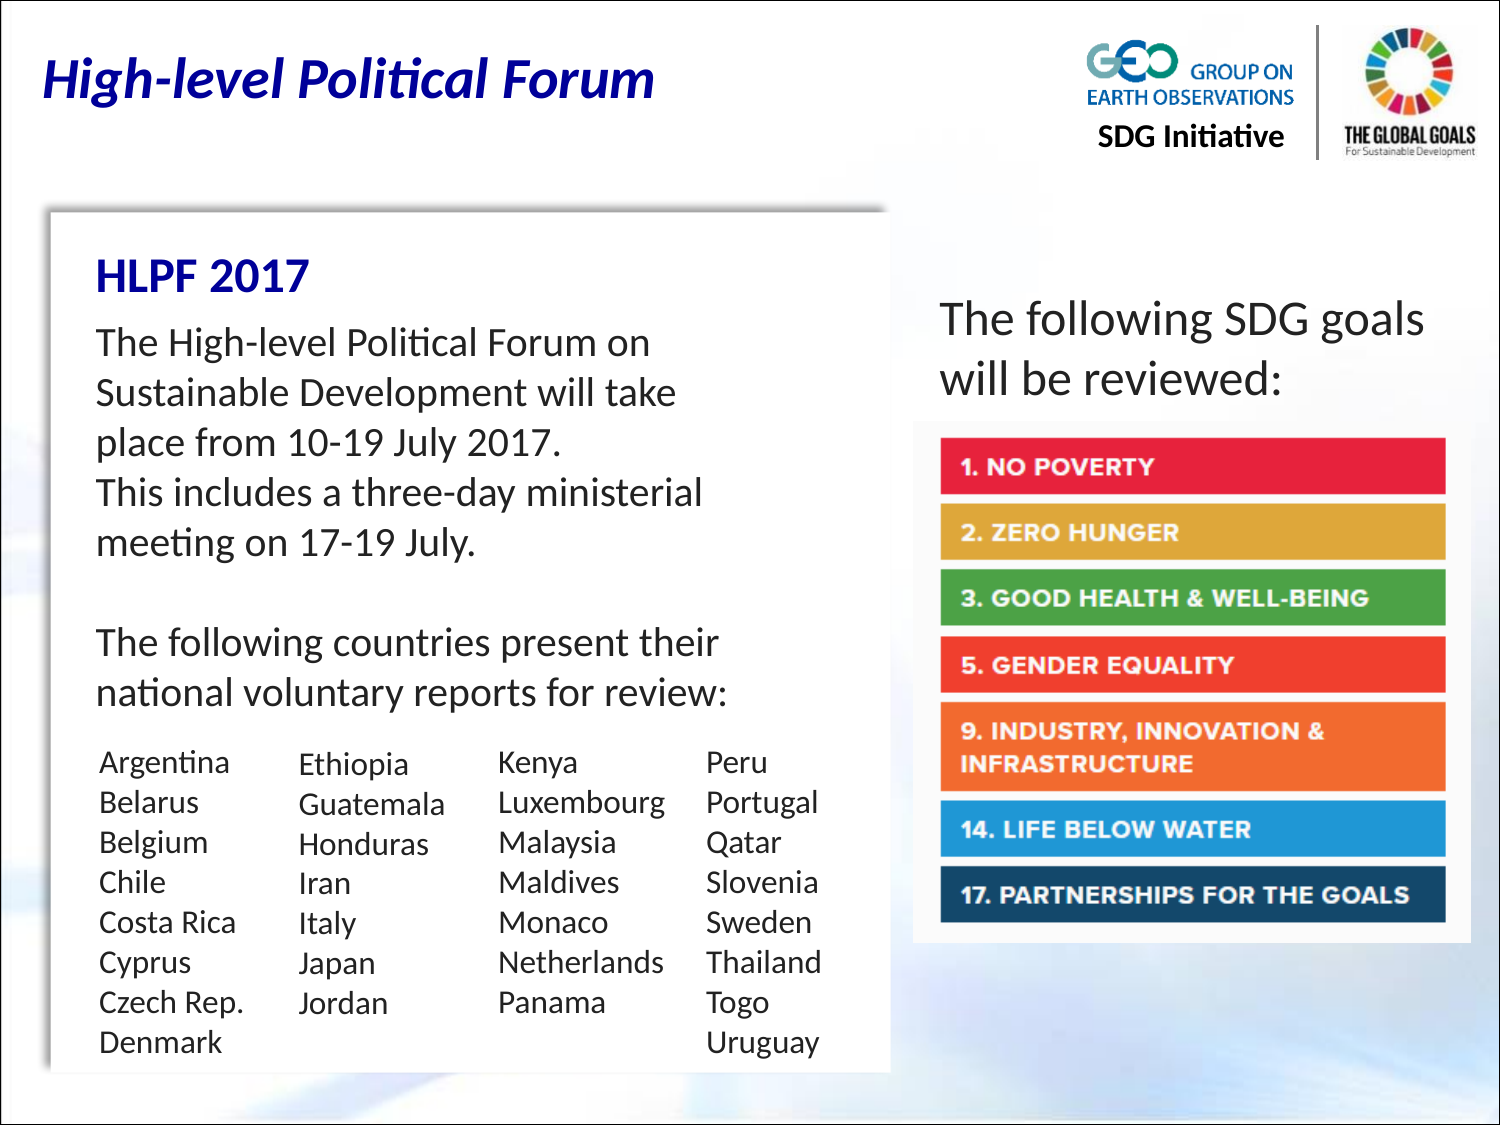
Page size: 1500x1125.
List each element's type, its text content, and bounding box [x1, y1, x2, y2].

text_box Ethiopia Guatemala Honduras Iran Italy Japan Jordan [283, 734, 524, 1029]
text_box Argentina Belarus Belgium Chile Costa Rica Cyprus Czech Rep. Denmark [84, 733, 325, 1068]
text_box HLPF 2017 The High-level Political Forum on Sustainable Development will take place from 10-19 July 2017. This includes a three-day ministerial meeting on 17-19 July. The following countries present their national voluntary reports for review: [50, 212, 891, 1073]
text_box The following SDG goals will be reviewed: [924, 278, 1452, 414]
text_box High-level Political Forum [27, 32, 971, 118]
text_box Kenya Luxembourg Malaysia Maldives Monaco Netherlands Panama [483, 733, 724, 1028]
picture [1, 1, 1499, 1124]
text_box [1068, 25, 1478, 162]
text_box Peru Portugal Qatar Slovenia Sweden Thailand Togo Uruguay [691, 733, 932, 1068]
